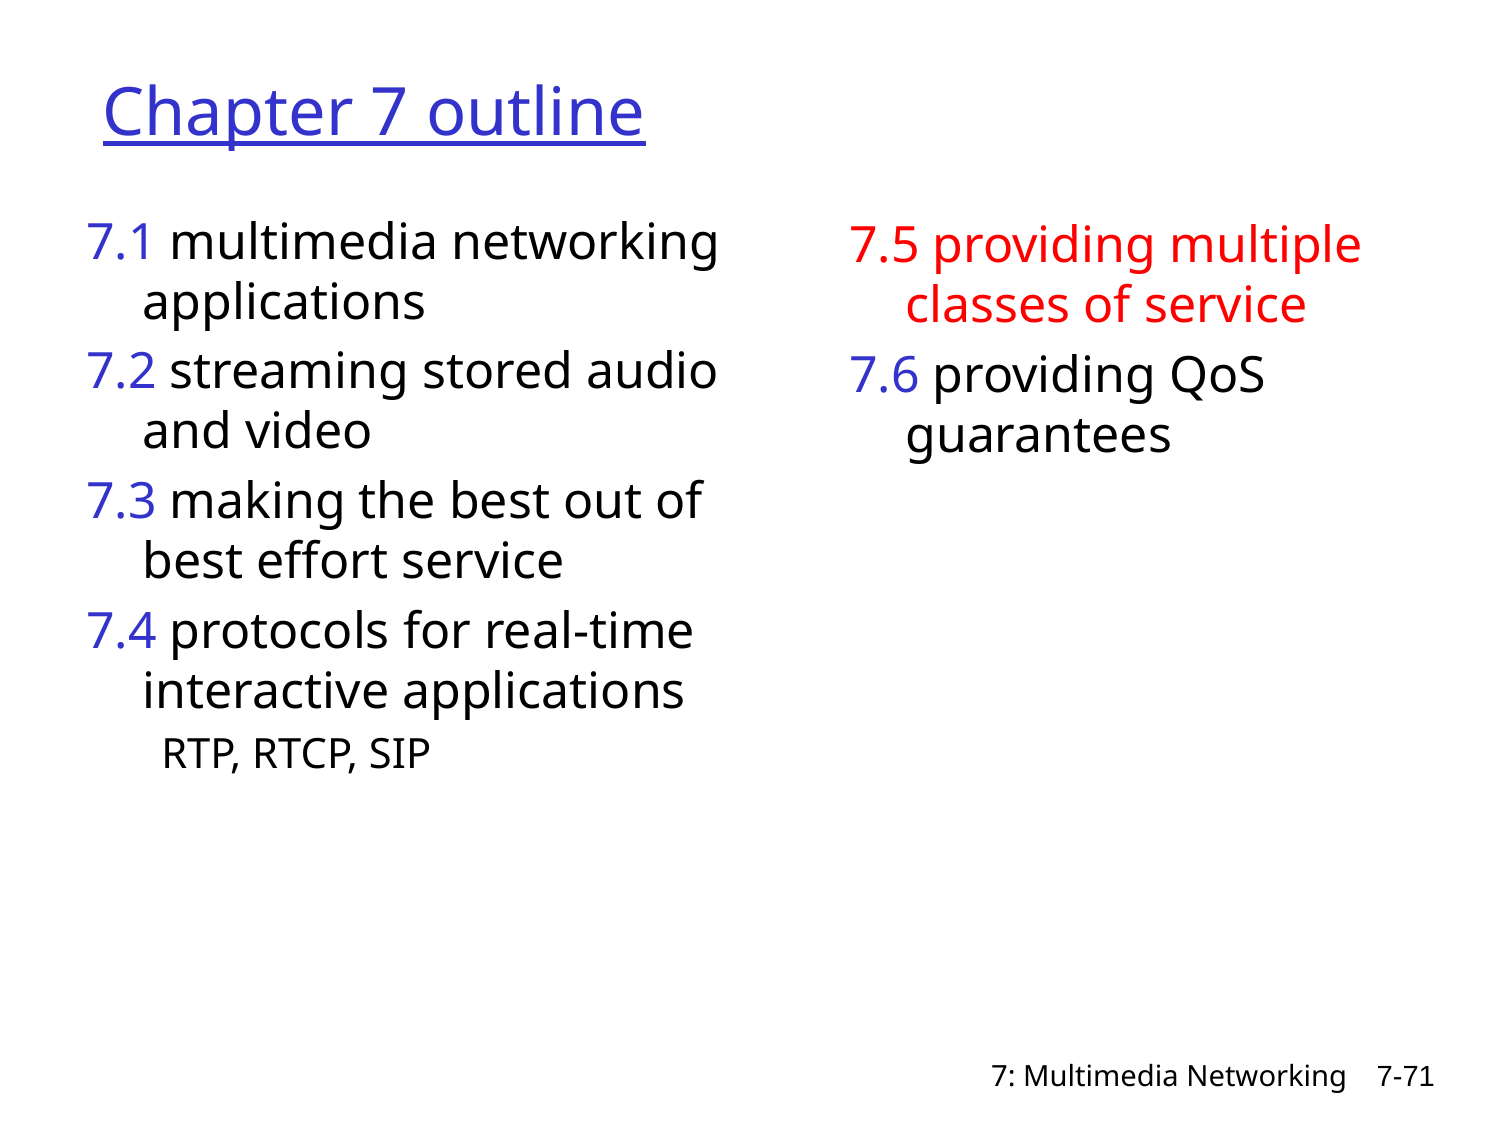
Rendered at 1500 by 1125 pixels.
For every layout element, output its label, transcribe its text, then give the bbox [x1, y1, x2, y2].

footer 7: Multimedia Networking [728, 1050, 1339, 1125]
list 7.5 providing multiple classes of service 7.6 providing QoS guarantees [834, 204, 1430, 968]
slide_number 7-71 [1339, 1050, 1450, 1125]
title Chapter 7 outline [87, 37, 1363, 181]
list 7.1 multimedia networking applications 7.2 streaming stored audio and video 7.3 making the best out of best effort service 7.4 protocols for real-time interactive applications RTP, RTCP, SIP [71, 201, 771, 1007]
